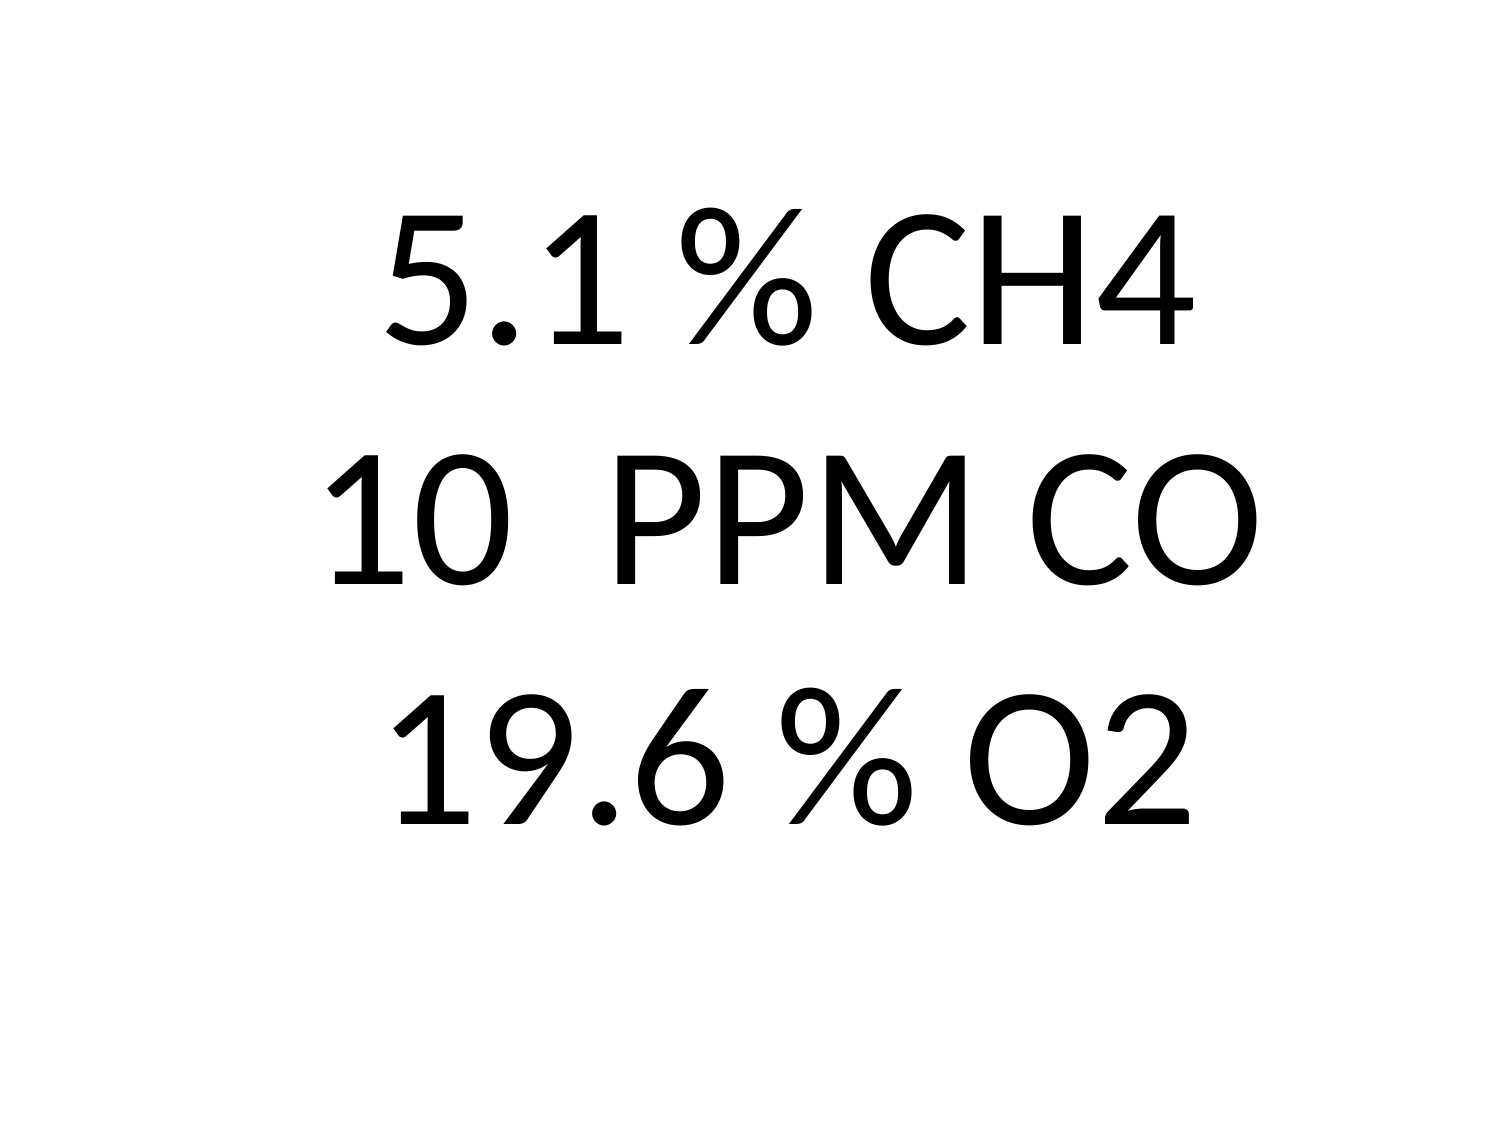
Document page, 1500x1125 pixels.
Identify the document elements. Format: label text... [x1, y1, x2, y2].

text_box 5.1 % CH4 10 PPM CO 19.6 % O2 [249, 137, 1325, 873]
